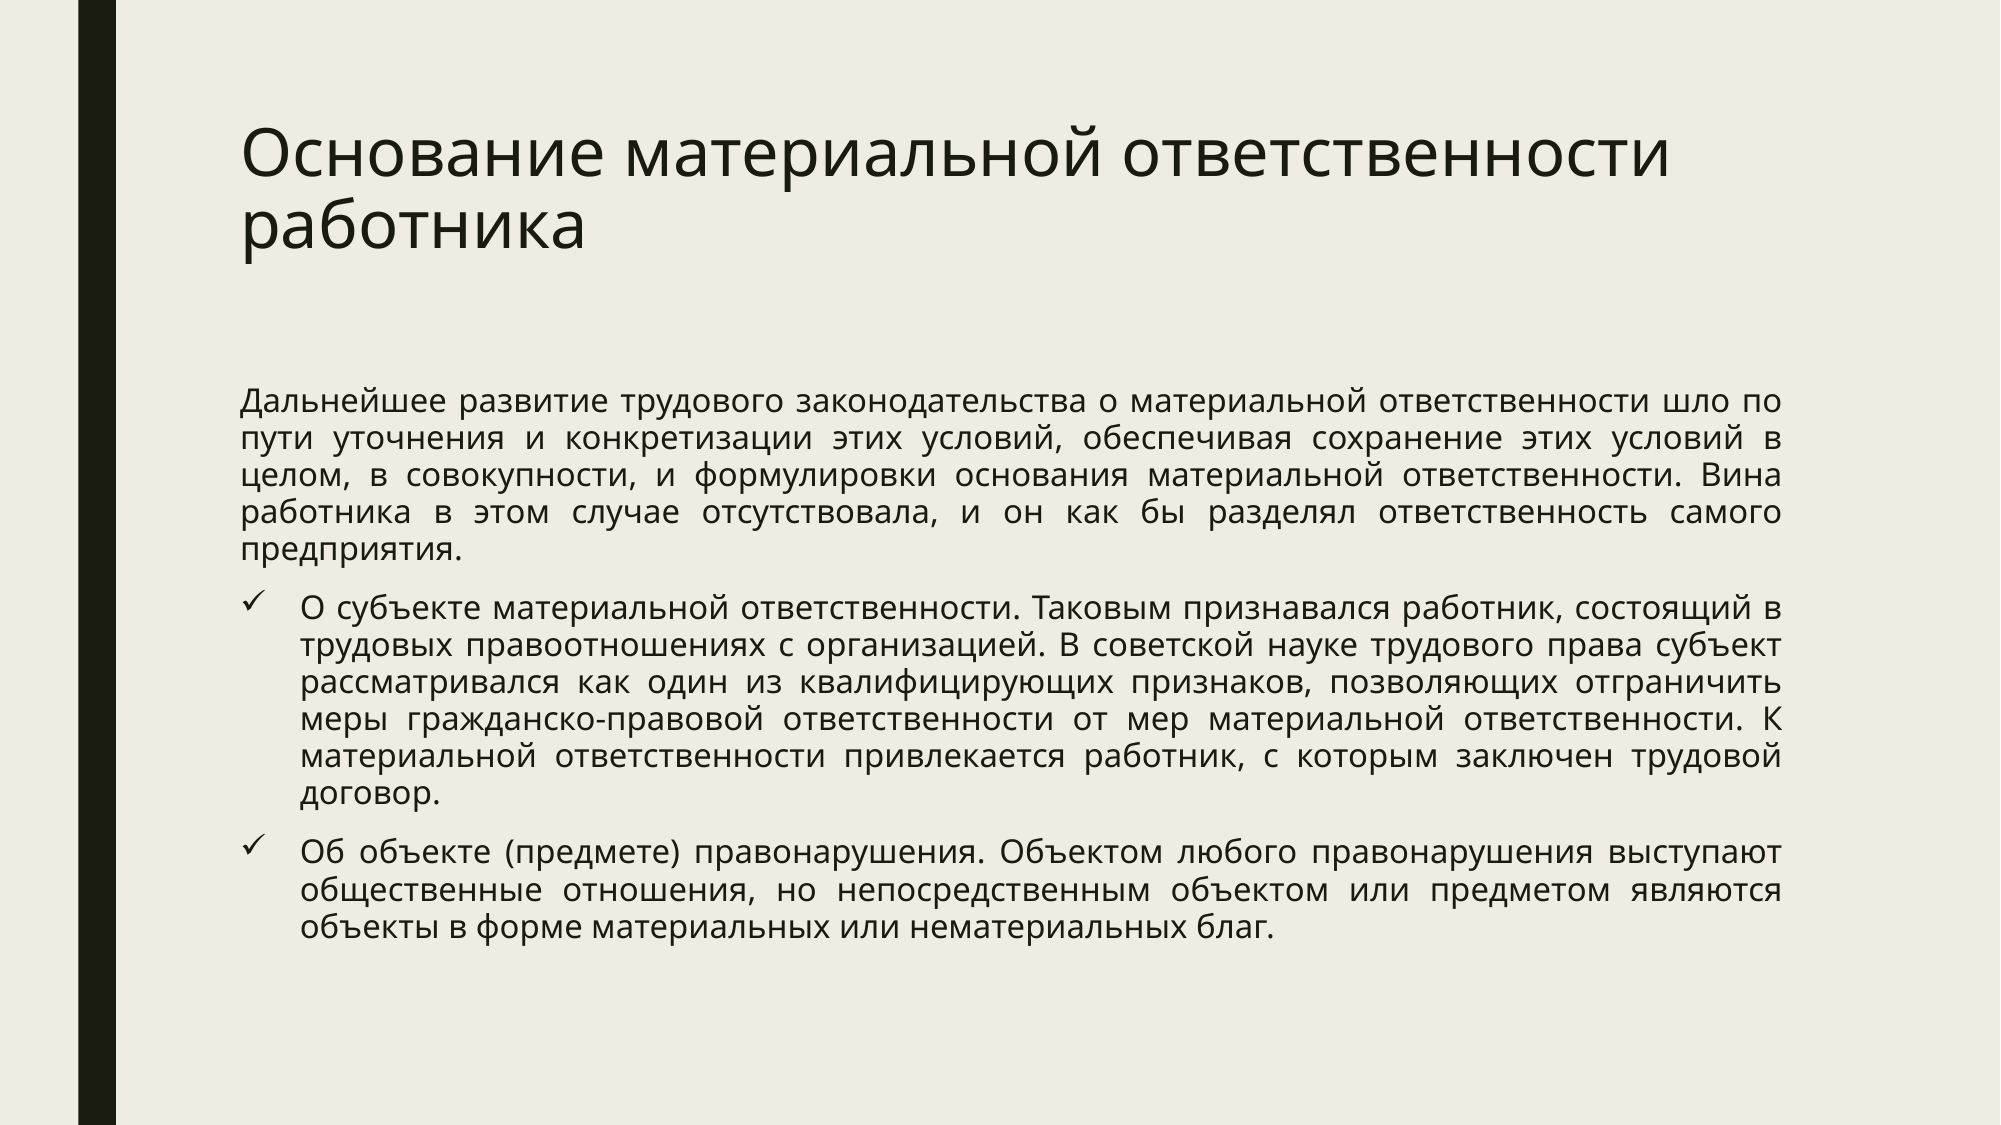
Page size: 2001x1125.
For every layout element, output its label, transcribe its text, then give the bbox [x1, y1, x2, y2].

title Основание материальной ответственности работника [225, 112, 1800, 357]
list Дальнейшее развитие трудового законодательства о материальной ответственности шло по пути уточнения и конкретизации этих условий, обеспечивая сохранение этих условий в целом, в совокупности, и формулировки основания материальной ответственности. Вина работника в этом случае отсутствовала, и он как бы разделял ответственность самого предприятия. О субъекте материальной ответственности. Таковым признавался работник, состоящий в трудовых правоотношениях с организацией. В советской науке трудового права субъект рассматривался как один из квалифицирующих признаков, позволяющих отграничить меры гражданско-правовой ответственности от мер материальной ответственности. К материальной ответственности привлекается работник, с которым заключен трудовой договор. Об объекте (предмете) правонарушения. Объектом любого правонарушения выступают общественные отношения, но непосредственным объектом или предметом являются объекты в форме материальных или нематериальных благ. [225, 375, 1800, 963]
